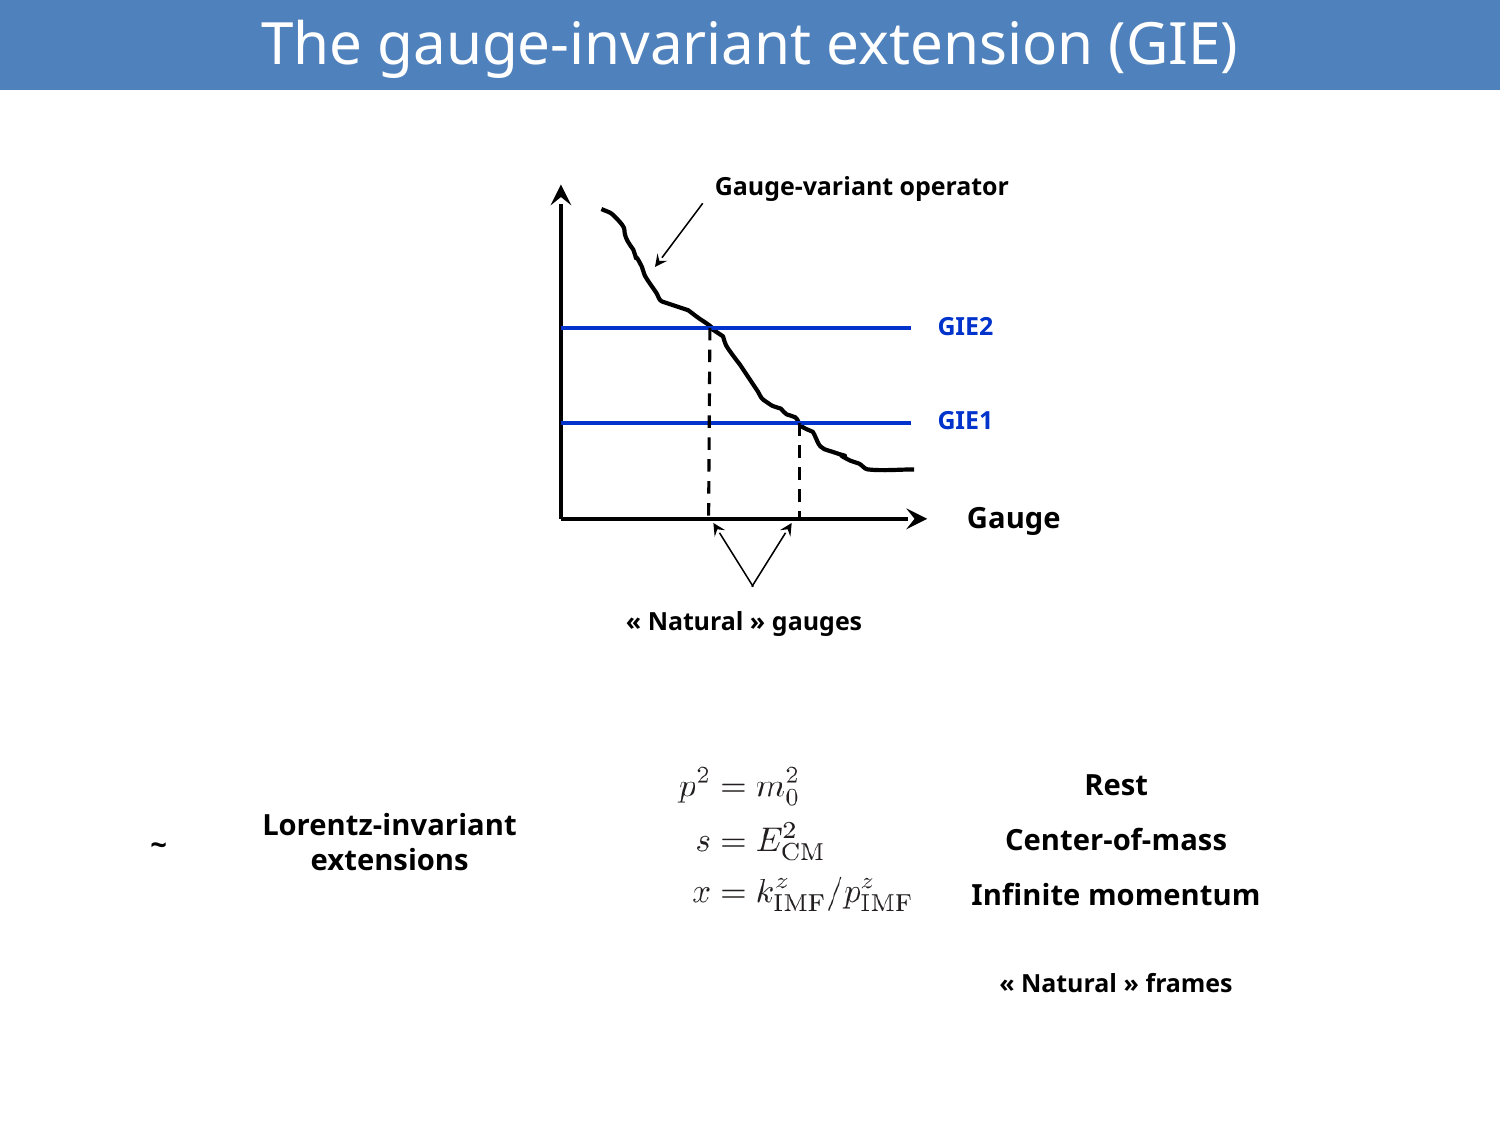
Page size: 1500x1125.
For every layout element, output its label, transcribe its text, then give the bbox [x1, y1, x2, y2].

text_box Rest Center-of-mass Infinite momentum [950, 758, 1282, 919]
text_box GIE2 [932, 302, 1022, 348]
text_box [560, 184, 928, 587]
text_box Lorentz-invariant extensions [230, 798, 550, 884]
text_box ~ [135, 819, 207, 869]
text_box « Natural » gauges [608, 597, 880, 643]
text_box Gauge-variant operator [690, 162, 1034, 208]
text_box The gauge-invariant extension (GIE) [0, 0, 1500, 83]
picture [669, 763, 916, 919]
text_box Gauge [938, 491, 1089, 542]
text_box [0, 83, 1500, 92]
text_box « Natural » frames [950, 960, 1282, 1005]
text_box GIE1 [932, 397, 1022, 442]
